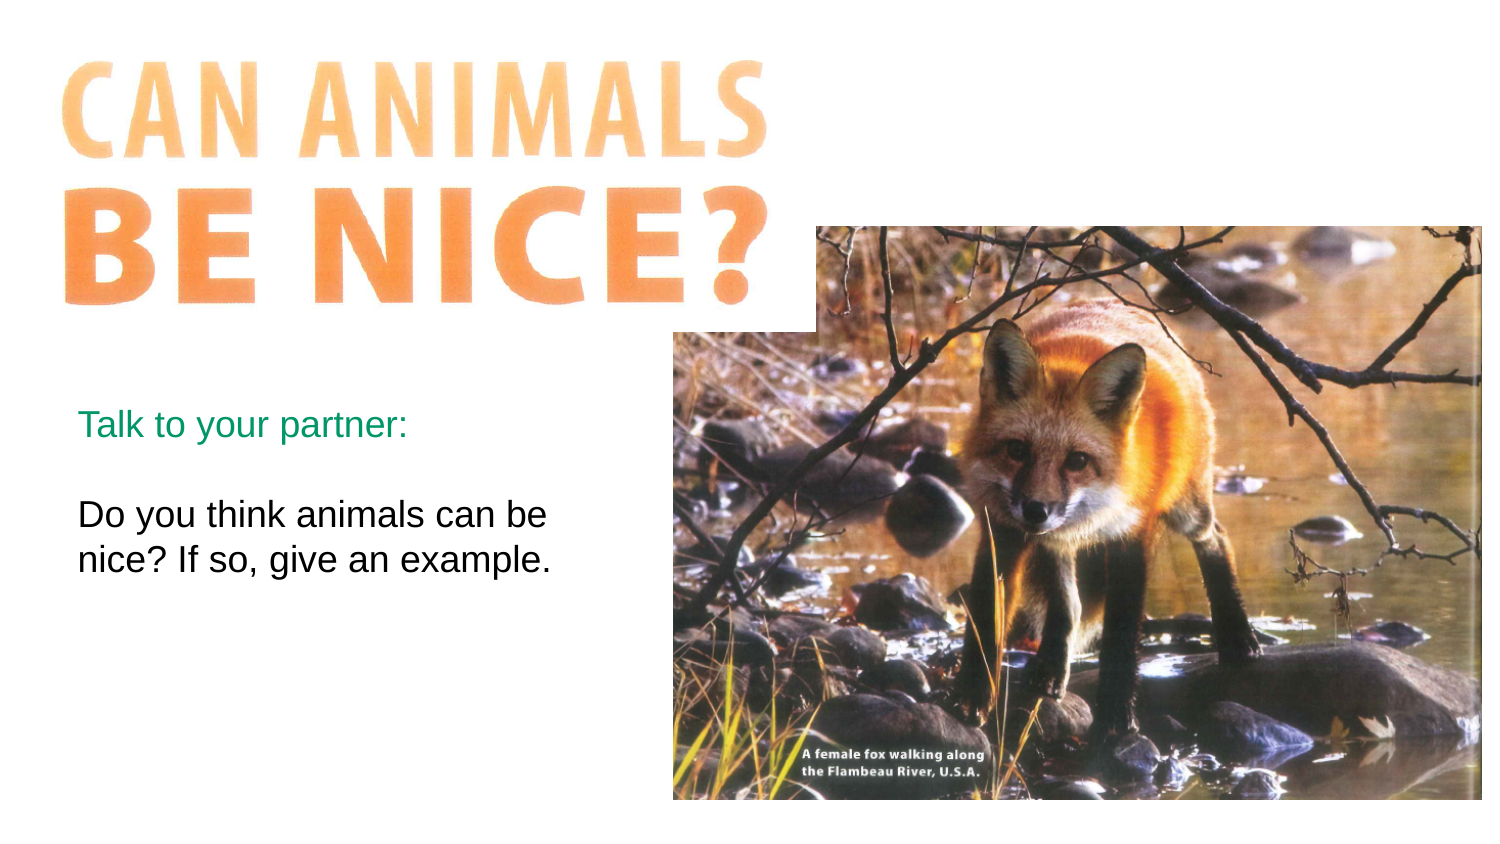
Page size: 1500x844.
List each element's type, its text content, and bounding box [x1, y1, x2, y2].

picture [24, 24, 1482, 800]
text_box Talk to your partner: Do you think animals can be nice? If so, give an example. [62, 385, 591, 820]
